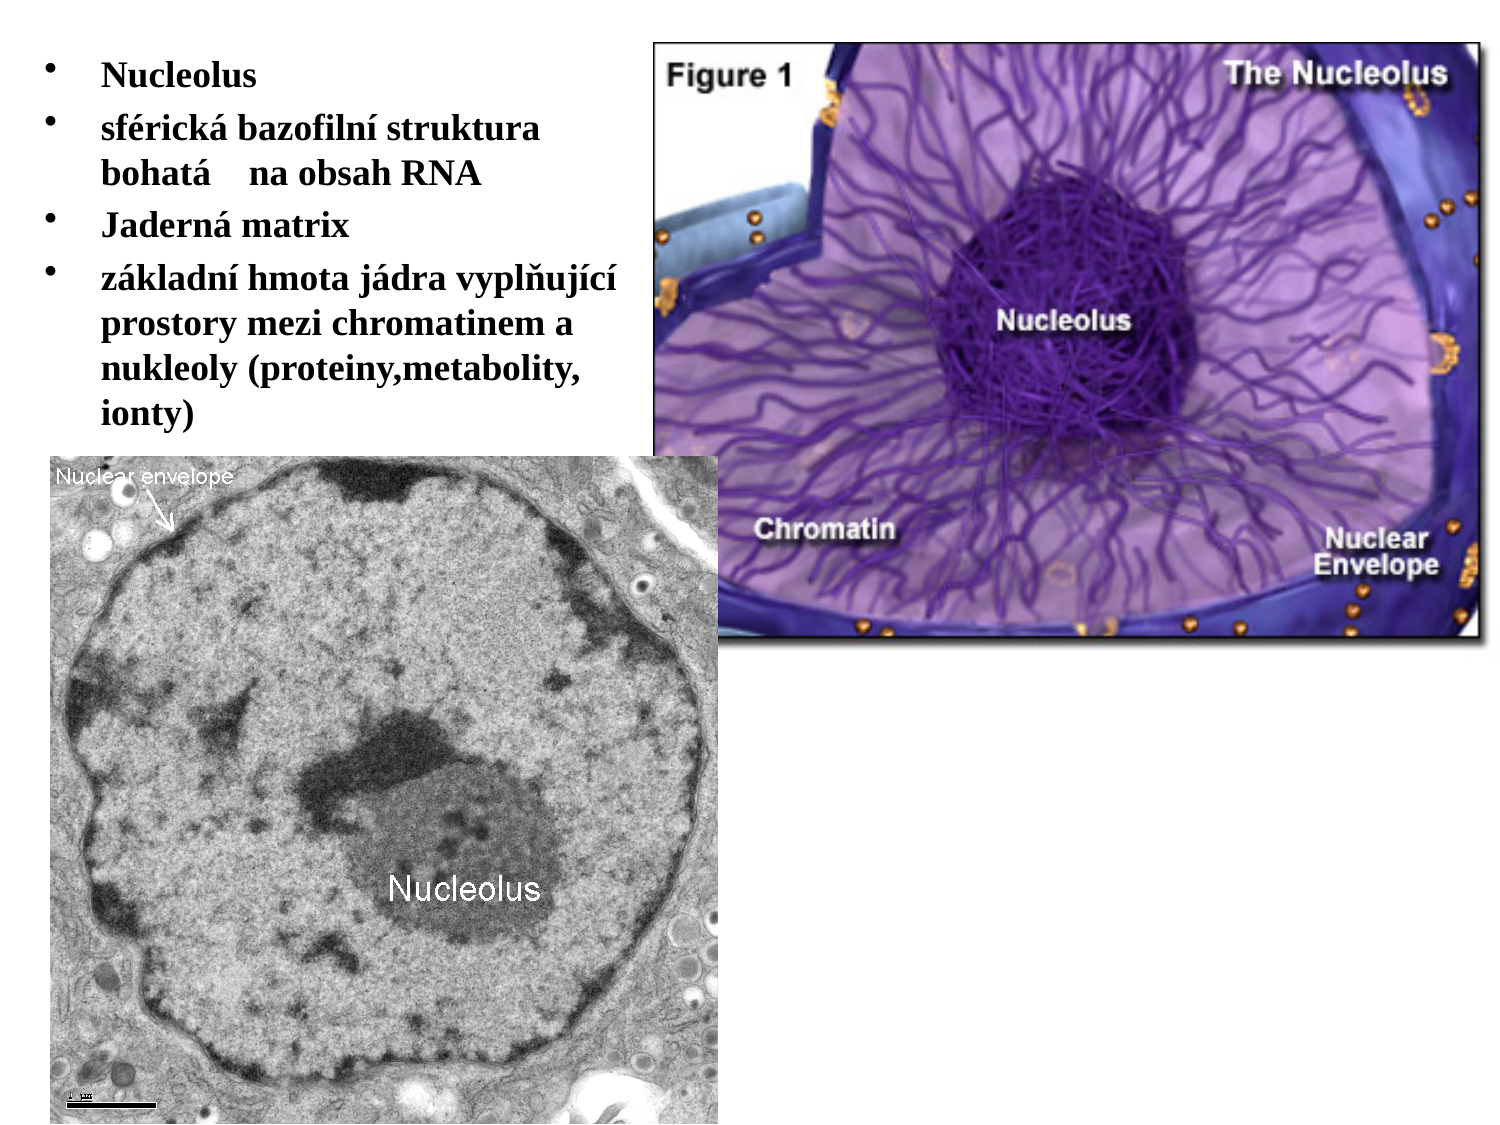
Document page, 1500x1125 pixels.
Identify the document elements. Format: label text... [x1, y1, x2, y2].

picture [50, 42, 1500, 1124]
list Nucleolus sférická bazofilní struktura bohatá na obsah RNA Jaderná matrix základní hmota jádra vyplňující prostory mezi chromatinem a nukleoly (proteiny,metabolity, ionty) [29, 42, 652, 457]
